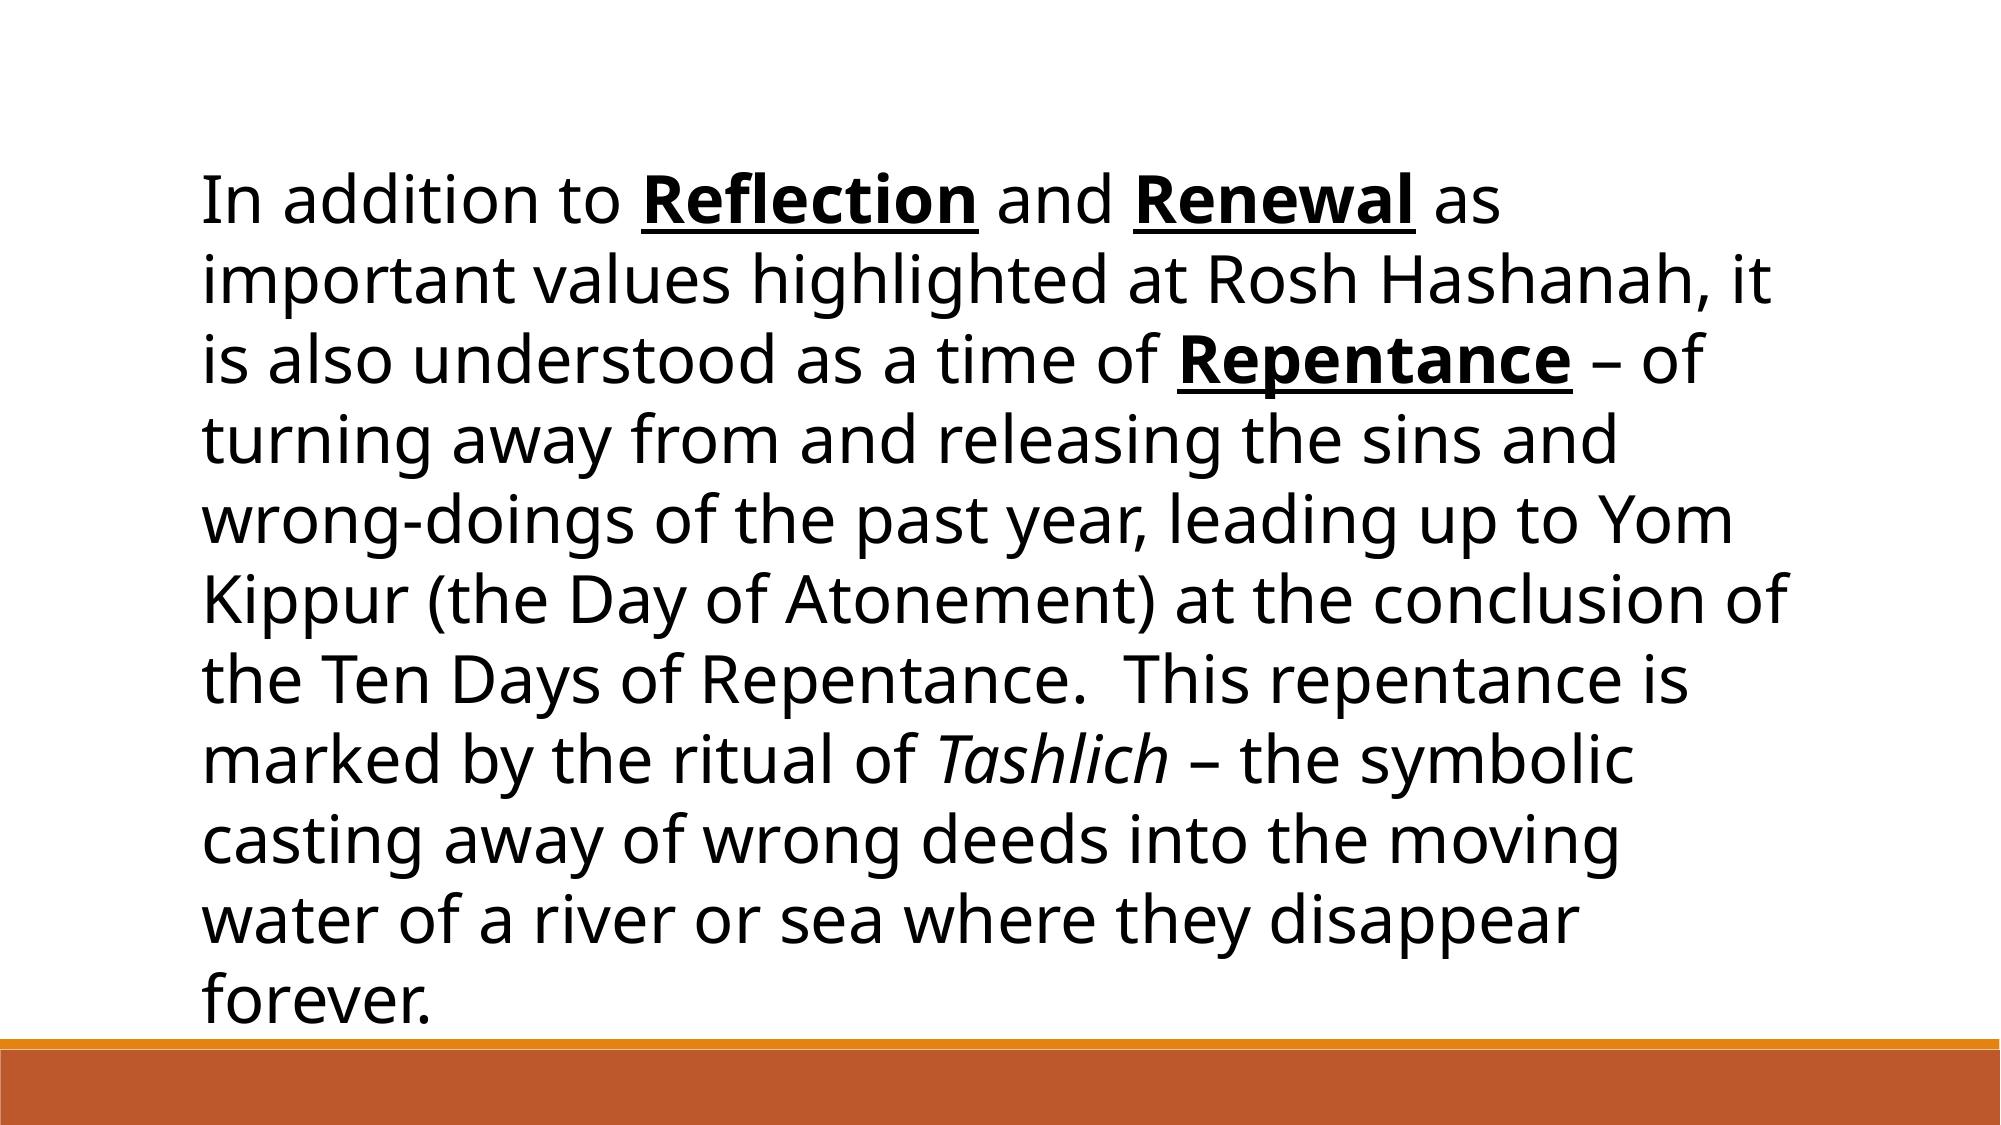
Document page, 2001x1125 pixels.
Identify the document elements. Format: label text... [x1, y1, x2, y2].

text_box In addition to Reflection and Renewal as important values highlighted at Rosh Hashanah, it is also understood as a time of Repentance – of turning away from and releasing the sins and wrong-doings of the past year, leading up to Yom Kippur (the Day of Atonement) at the conclusion of the Ten Days of Repentance. This repentance is marked by the ritual of Tashlich – the symbolic casting away of wrong deeds into the moving water of a river or sea where they disappear forever. [186, 149, 1814, 1045]
